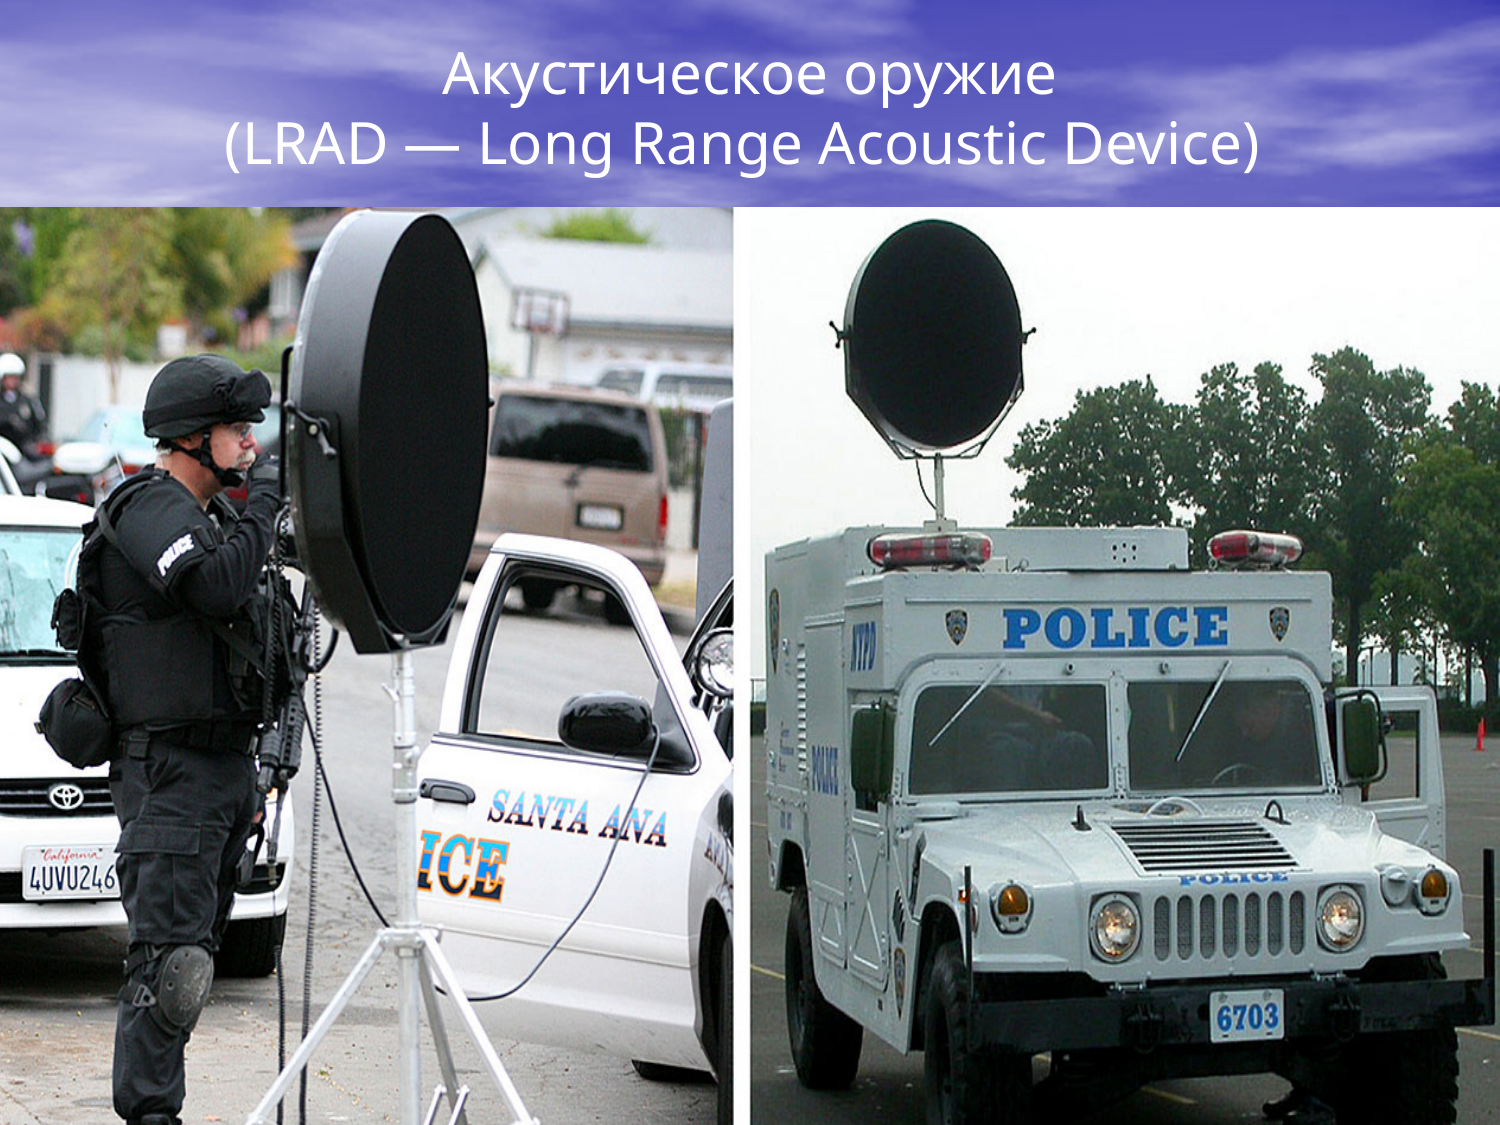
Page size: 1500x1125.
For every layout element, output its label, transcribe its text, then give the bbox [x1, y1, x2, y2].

picture [0, 207, 1500, 1125]
title Акустическое оружие (LRAD — Long Range Acoustic Device) [75, 47, 1425, 206]
